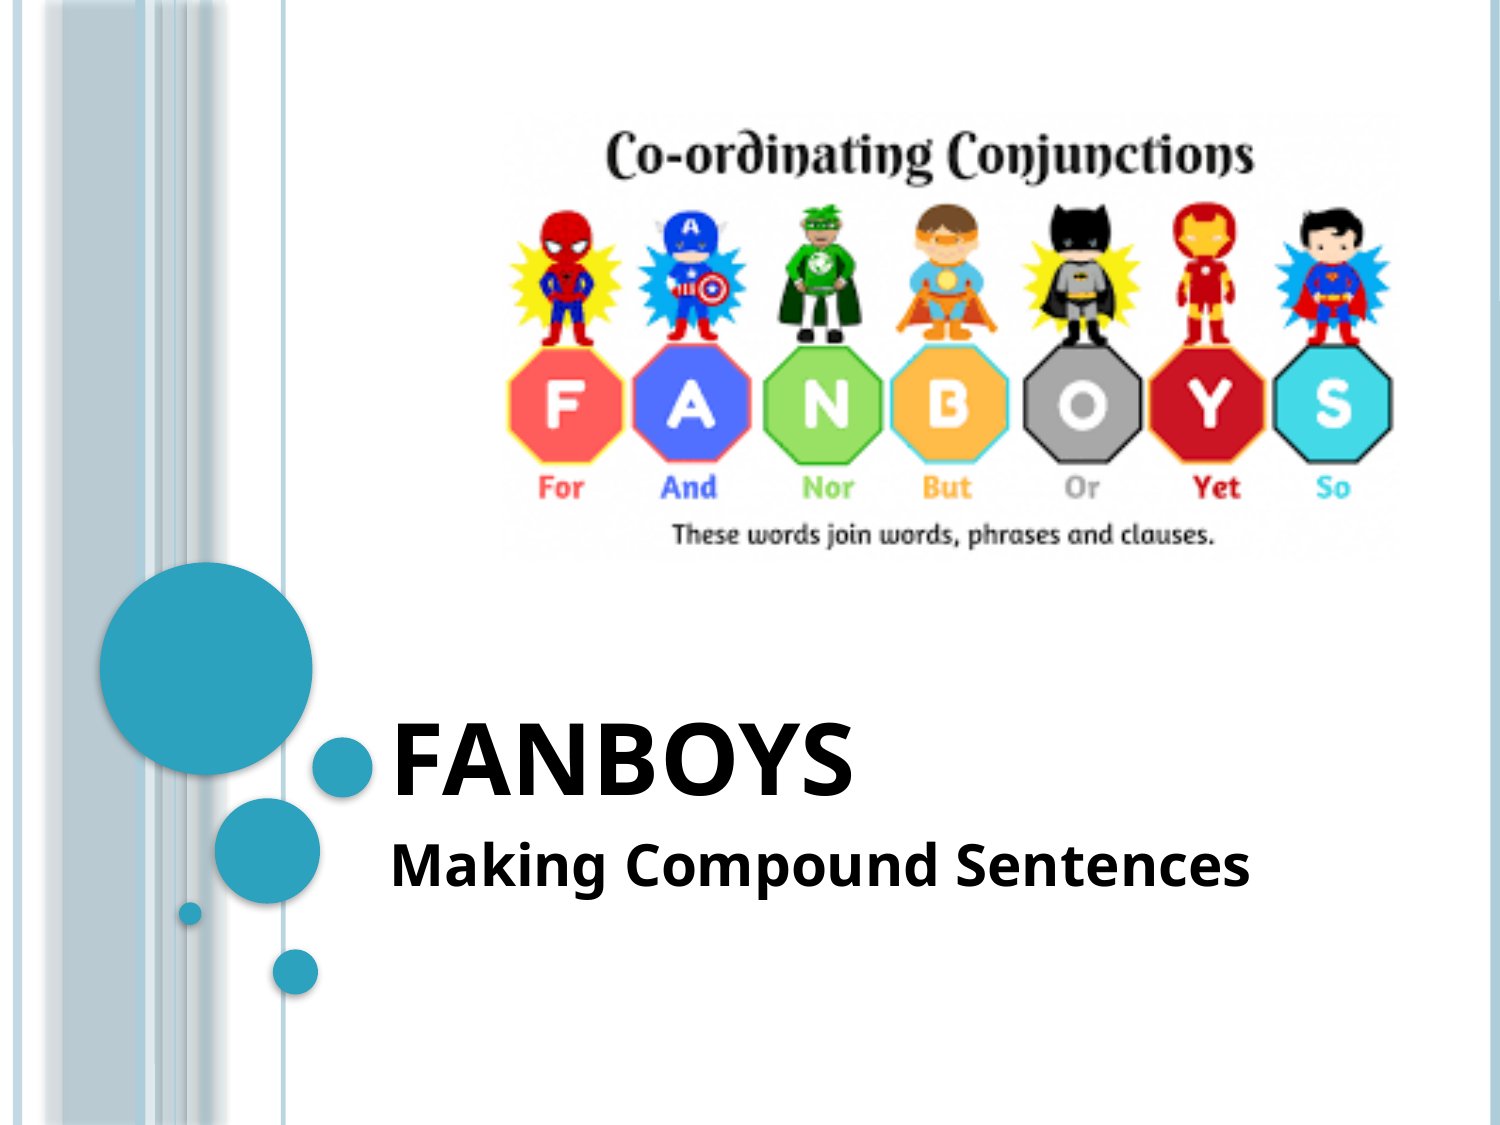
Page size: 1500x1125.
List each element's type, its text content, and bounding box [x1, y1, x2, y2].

subtitle Making Compound Sentences [375, 820, 1388, 1046]
title FANBOYS [375, 512, 1388, 820]
picture [500, 111, 1401, 563]
